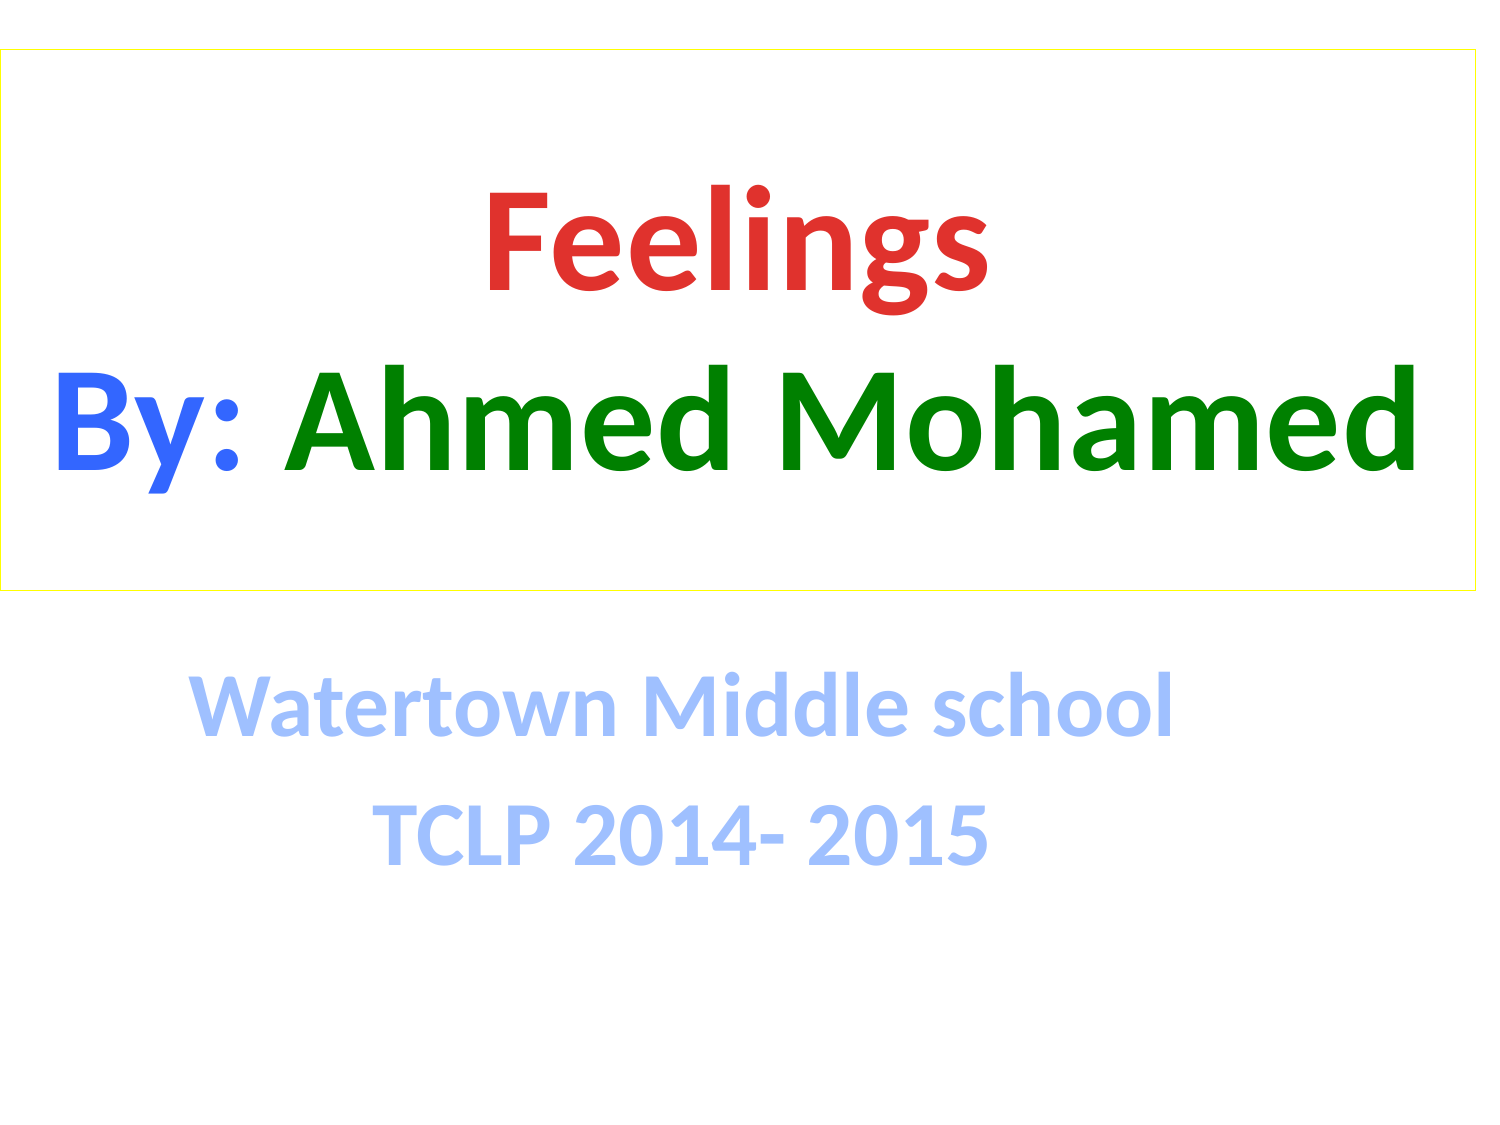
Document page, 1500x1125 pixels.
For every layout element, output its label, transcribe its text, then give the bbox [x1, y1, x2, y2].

subtitle Watertown Middle school TCLP 2014- 2015 [91, 637, 1275, 925]
title Feelings By: Ahmed Mohamed [0, 49, 1476, 591]
